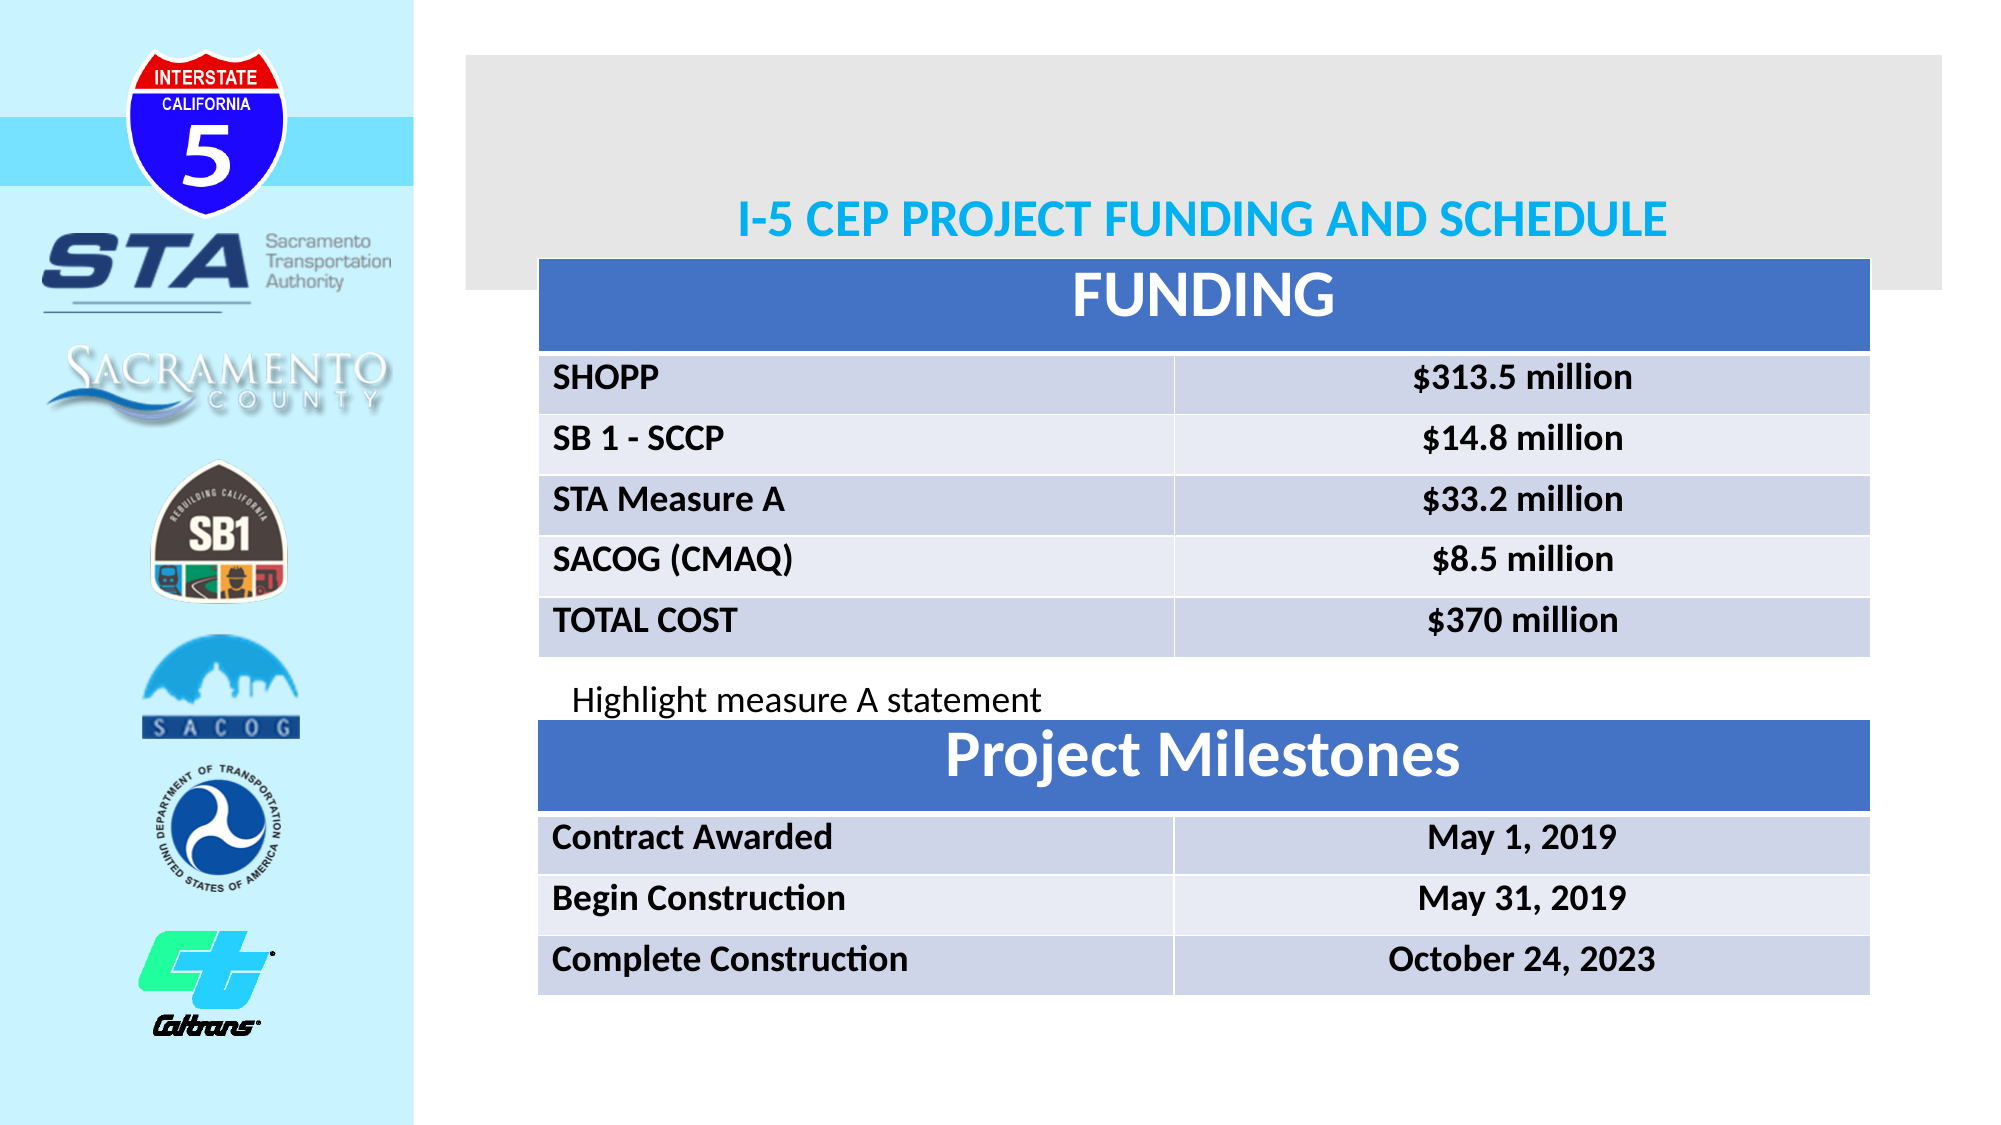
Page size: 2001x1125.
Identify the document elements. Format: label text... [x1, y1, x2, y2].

table_cell Begin Construction [538, 876, 1173, 935]
text_box I-5 CEP PROJECT FUNDING AND SCHEDULE [465, 55, 1942, 290]
table_header FUNDING [539, 259, 1870, 351]
picture [0, 0, 2001, 1125]
table_cell May 1, 2019 [1175, 817, 1870, 874]
table_header Project Milestones [538, 720, 1870, 811]
table_cell TOTAL COST [539, 598, 1174, 657]
table_cell STA Measure A [539, 476, 1174, 535]
table_cell $33.2 million [1175, 476, 1870, 535]
table_cell $313.5 million [1175, 356, 1870, 414]
table_cell $370 million [1175, 598, 1870, 657]
table_cell Complete Construction [538, 936, 1173, 995]
text_box Highlight measure A statement [557, 667, 1177, 728]
table_cell May 31, 2019 [1175, 876, 1870, 935]
table_cell $8.5 million [1175, 537, 1870, 596]
table_cell SHOPP [539, 356, 1174, 414]
table_cell Contract Awarded [538, 817, 1173, 874]
table_cell $14.8 million [1175, 415, 1870, 474]
table_cell SACOG (CMAQ) [539, 537, 1174, 596]
table_cell October 24, 2023 [1175, 936, 1870, 995]
table_cell SB 1 - SCCP [539, 415, 1174, 474]
